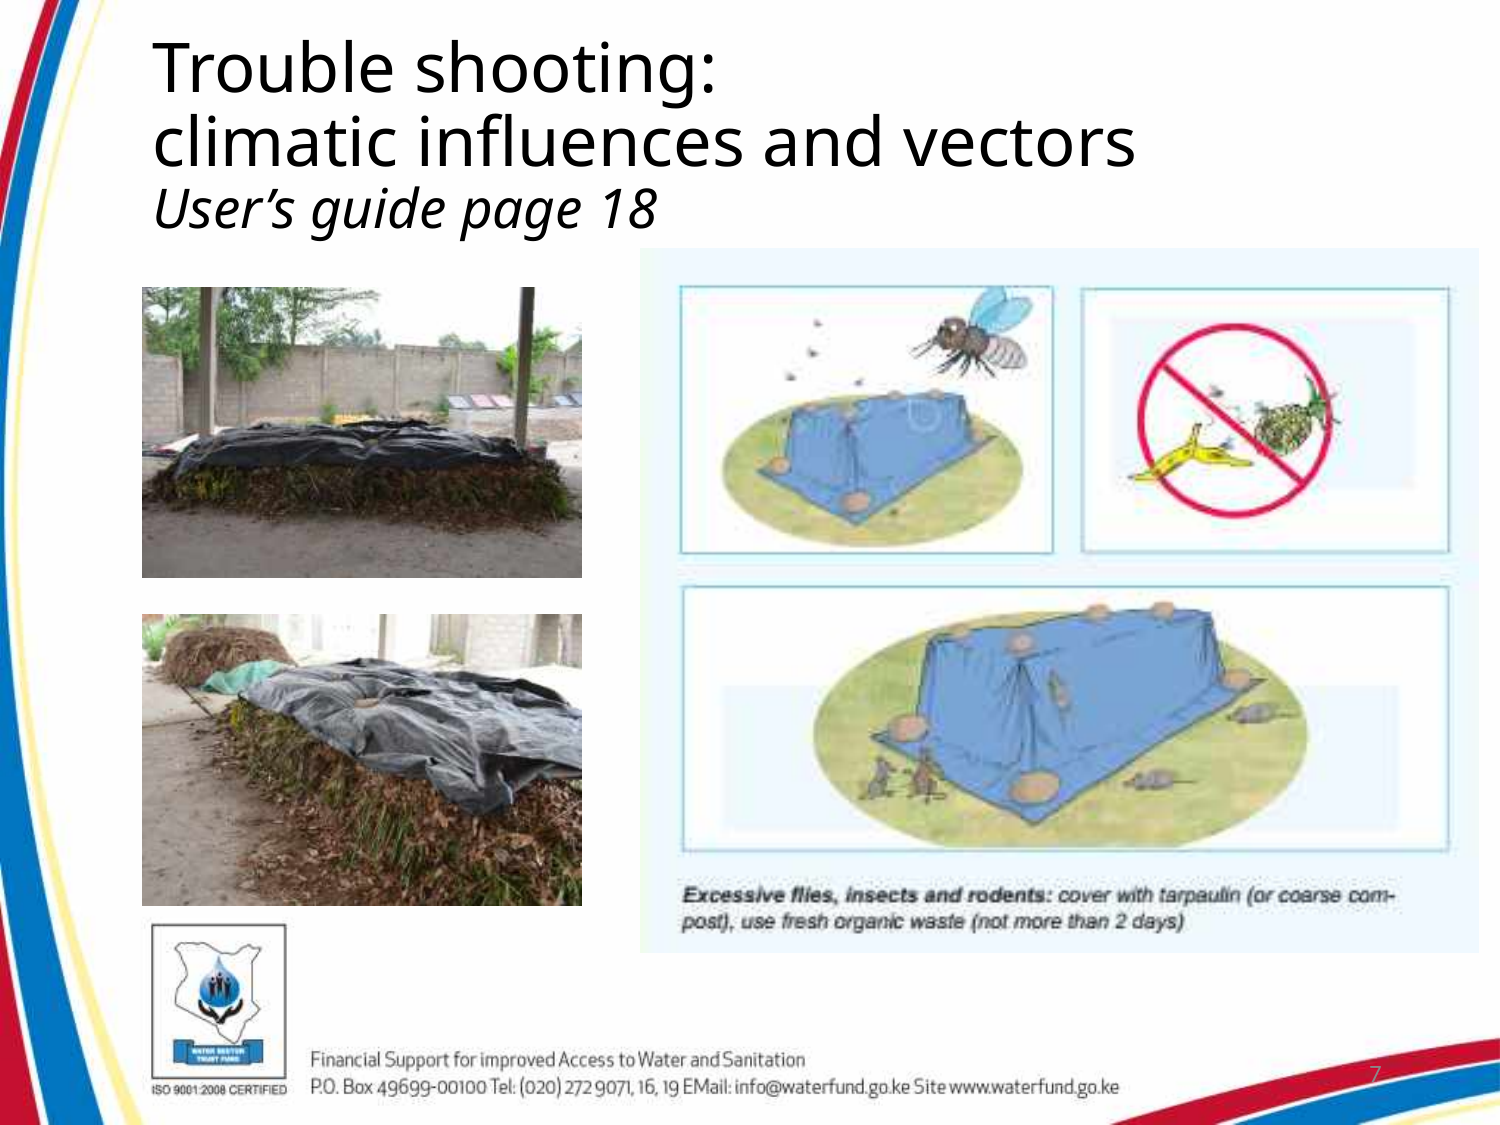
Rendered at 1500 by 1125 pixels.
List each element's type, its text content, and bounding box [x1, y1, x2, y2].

picture [0, 0, 1500, 1125]
title Trouble shooting: climatic influences and vectors User’s guide page 18 [137, 24, 1300, 249]
slide_number 7 [1059, 1042, 1397, 1103]
